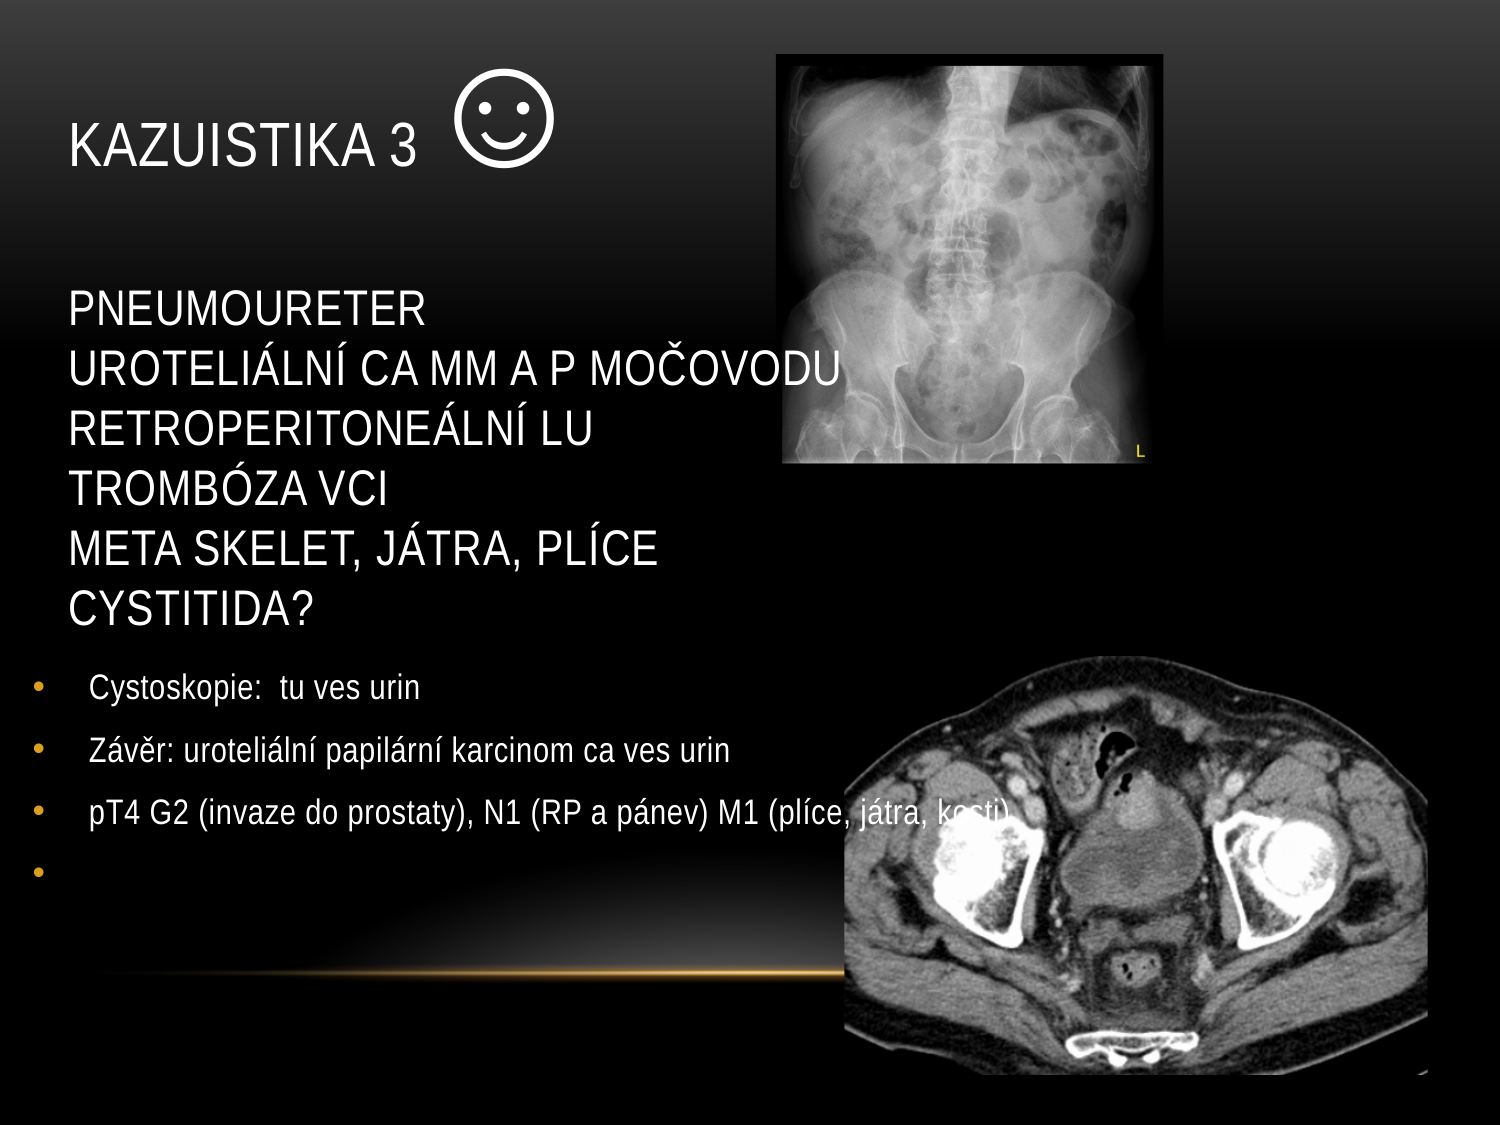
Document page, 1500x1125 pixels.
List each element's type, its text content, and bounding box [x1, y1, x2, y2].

picture [0, 0, 1500, 1125]
list Cystoskopie: tu ves urin Závěr: uroteliální papilární karcinom ca ves urin pT4 G2 (invaze do prostaty), N1 (RP a pánev) M1 (plíce, játra, kosti) [17, 656, 1318, 1125]
picture [775, 54, 1164, 475]
title Kazuistika 3☺ pneumoureter uroteliÁlní ca MM a P močovodu retroperitoneální LU trombóza VCI meta skelet, jÁtra, plÍce Cystitida? [53, 7, 1354, 656]
